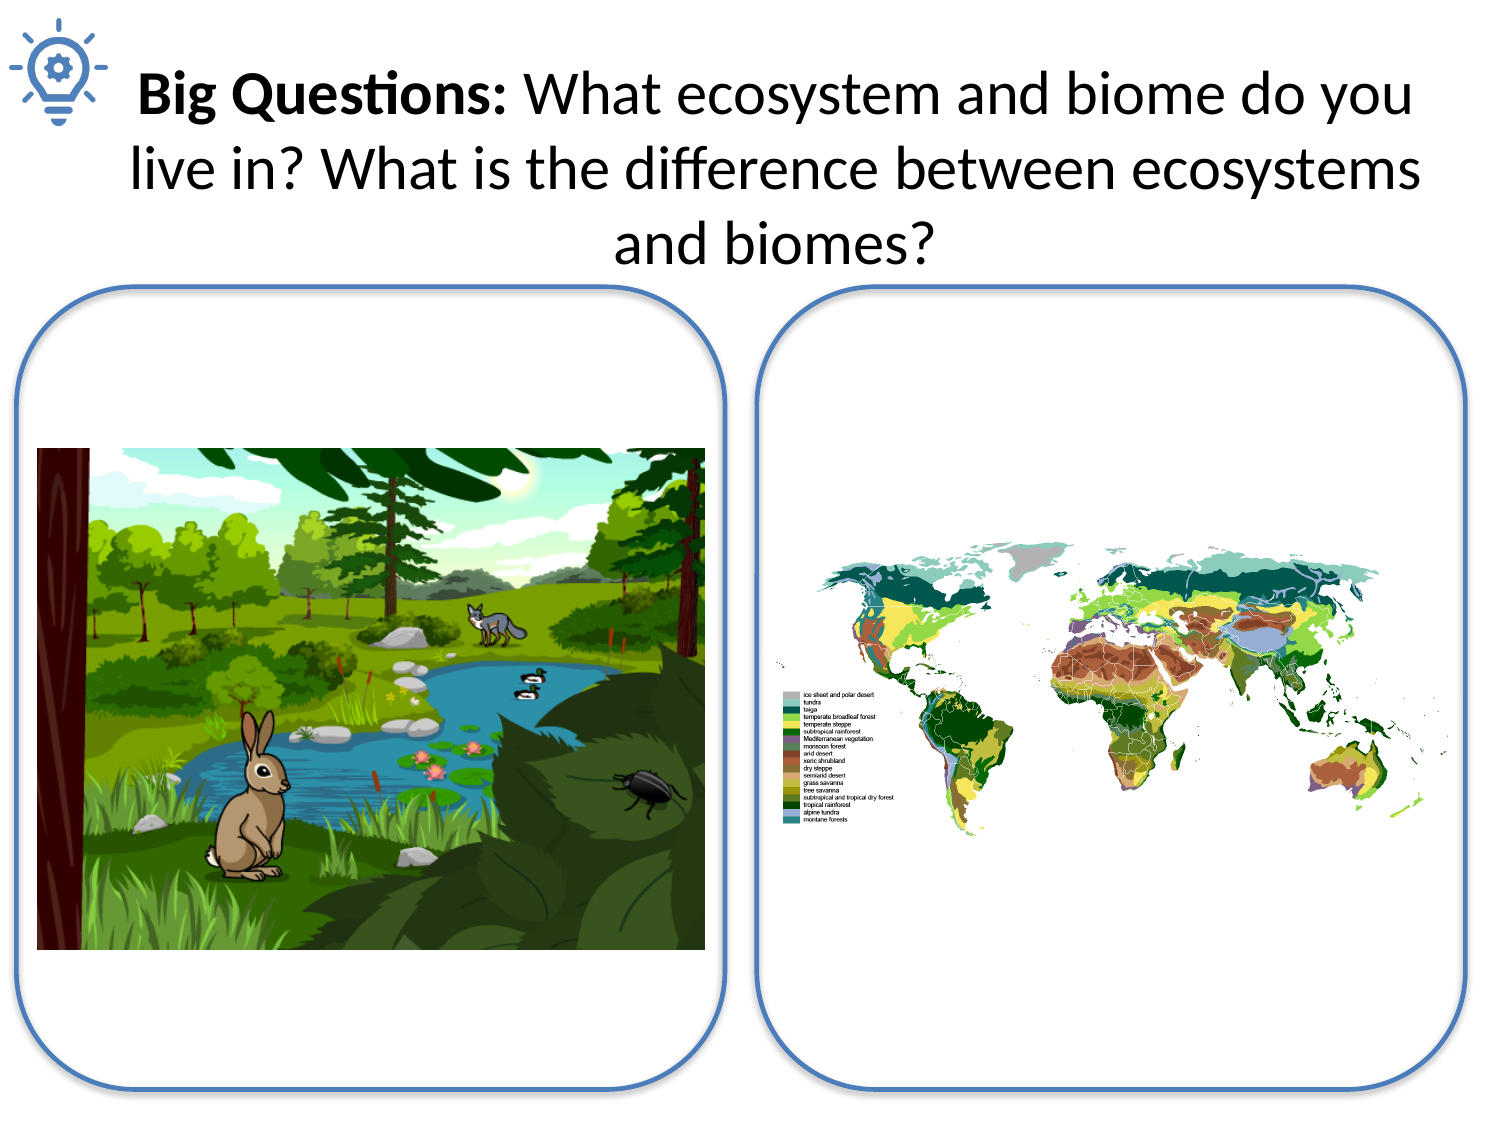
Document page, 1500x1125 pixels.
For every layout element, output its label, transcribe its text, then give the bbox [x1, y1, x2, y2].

text_box [16, 286, 725, 1090]
picture [772, 535, 1450, 841]
text_box [0, 13, 111, 133]
text_box Big Questions: What ecosystem and biome do you live in? What is the difference between ecosystems and biomes? [102, 44, 1450, 285]
picture [37, 448, 705, 950]
text_box [756, 286, 1466, 1090]
